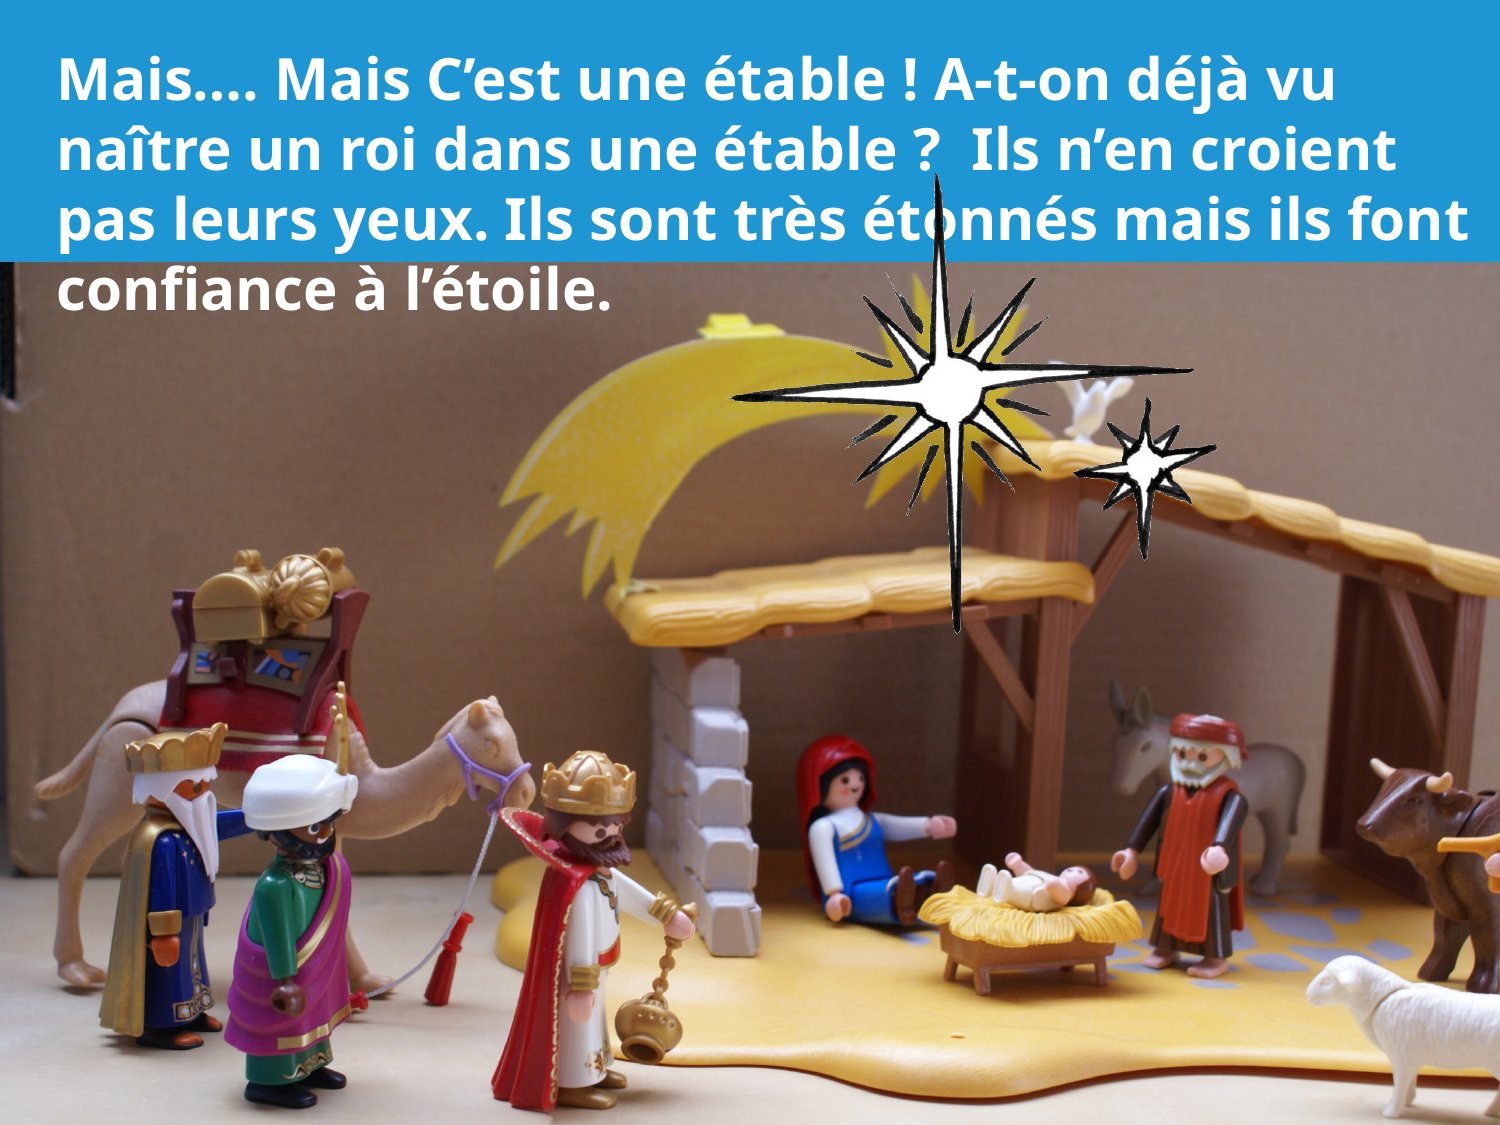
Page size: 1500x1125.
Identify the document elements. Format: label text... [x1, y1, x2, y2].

text_box Mais…. Mais C’est une étable ! A-t-on déjà vu naître un roi dans une étable ? Ils n’en croient pas leurs yeux. Ils sont très étonnés mais ils font confiance à l’étoile. [41, 0, 1500, 262]
picture [0, 172, 1500, 1125]
